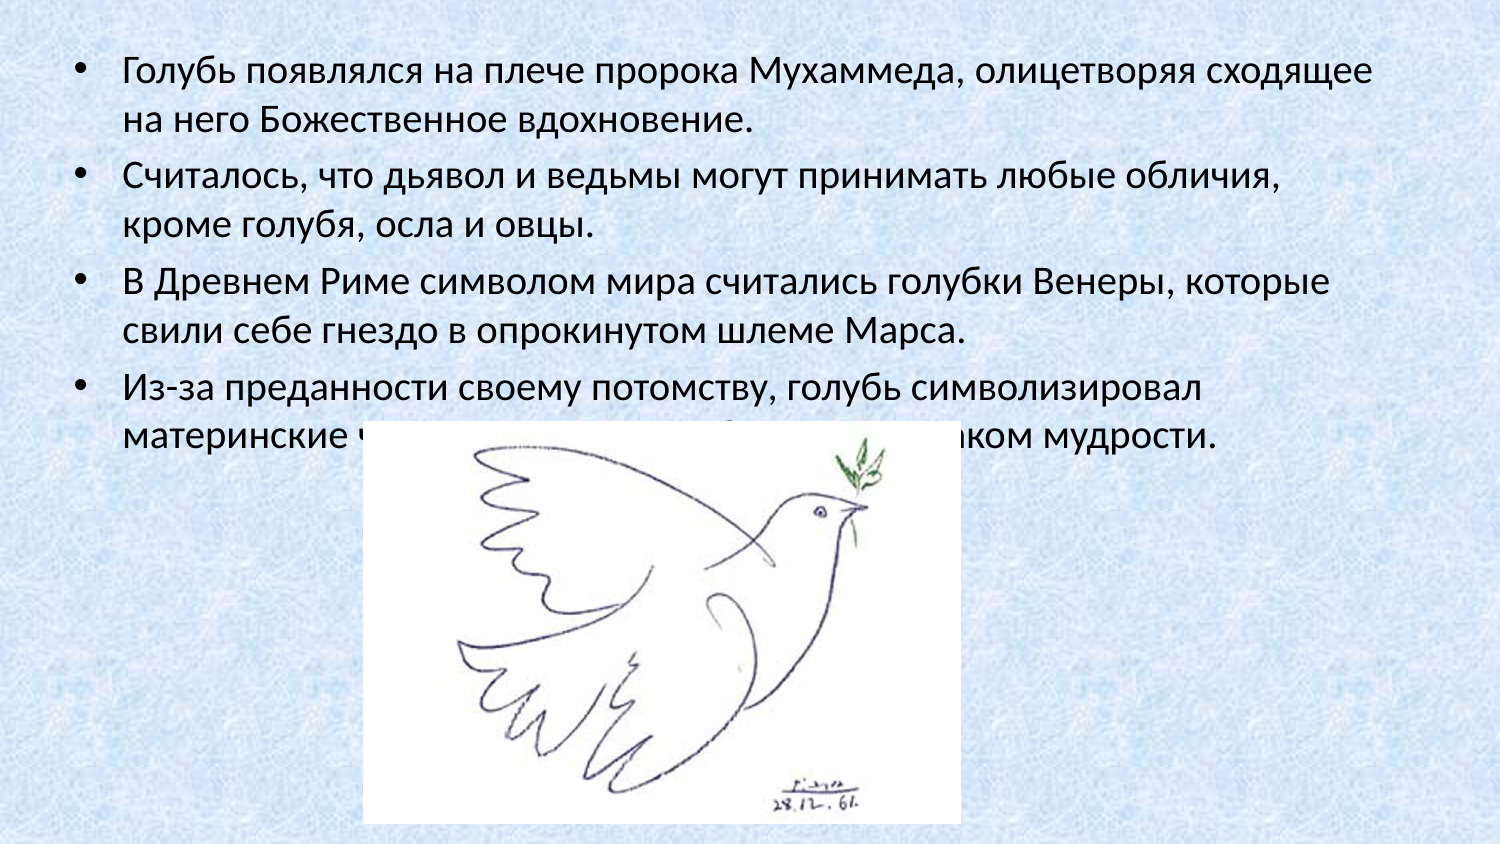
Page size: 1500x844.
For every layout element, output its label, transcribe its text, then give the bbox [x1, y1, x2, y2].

picture [0, 0, 1500, 844]
list Голубь появлялся на плече пророка Мухаммеда, олицетворяя сходящее на него Божественное вдохновение. Считалось, что дьявол и ведьмы могут принимать любые обличия, кроме голубя, осла и овцы. В Древнем Риме символом мира считались голубки Венеры, которые свили себе гнездо в опрокинутом шлеме Марса. Из-за преданности своему потомству, голубь символизировал материнские чувства. Иногда голубь являлся знаком мудрости. [58, 35, 1409, 469]
